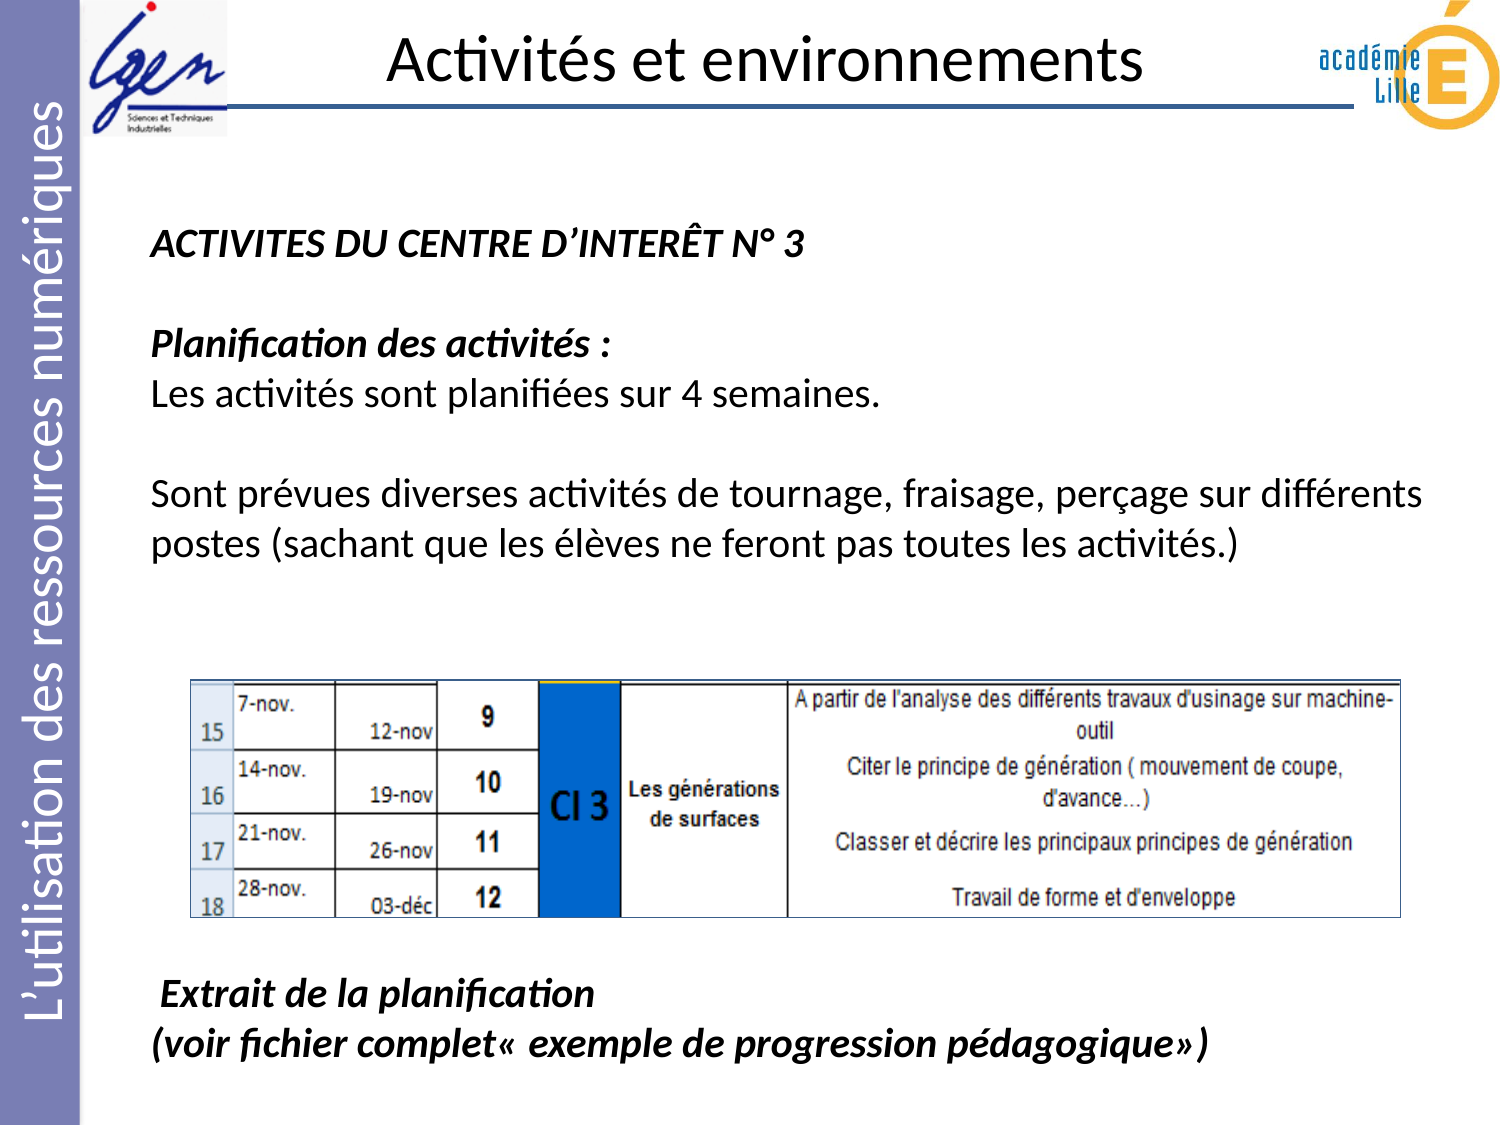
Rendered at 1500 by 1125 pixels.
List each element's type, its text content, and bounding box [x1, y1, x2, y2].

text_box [81, 0, 1500, 138]
picture [190, 680, 1400, 917]
text_box L’utilisation des ressources numériques [0, 0, 80, 1125]
text_box ACTIVITES DU CENTRE D’INTERÊT N° 3 Planification des activités : Les activités sont planifiées sur 4 semaines. Sont prévues diverses activités de tournage, fraisage, perçage sur différents postes (sachant que les élèves ne feront pas toutes les activités.) Extrait de la planification (voir fichier complet« exemple de progression pédagogique») [135, 208, 1483, 1125]
